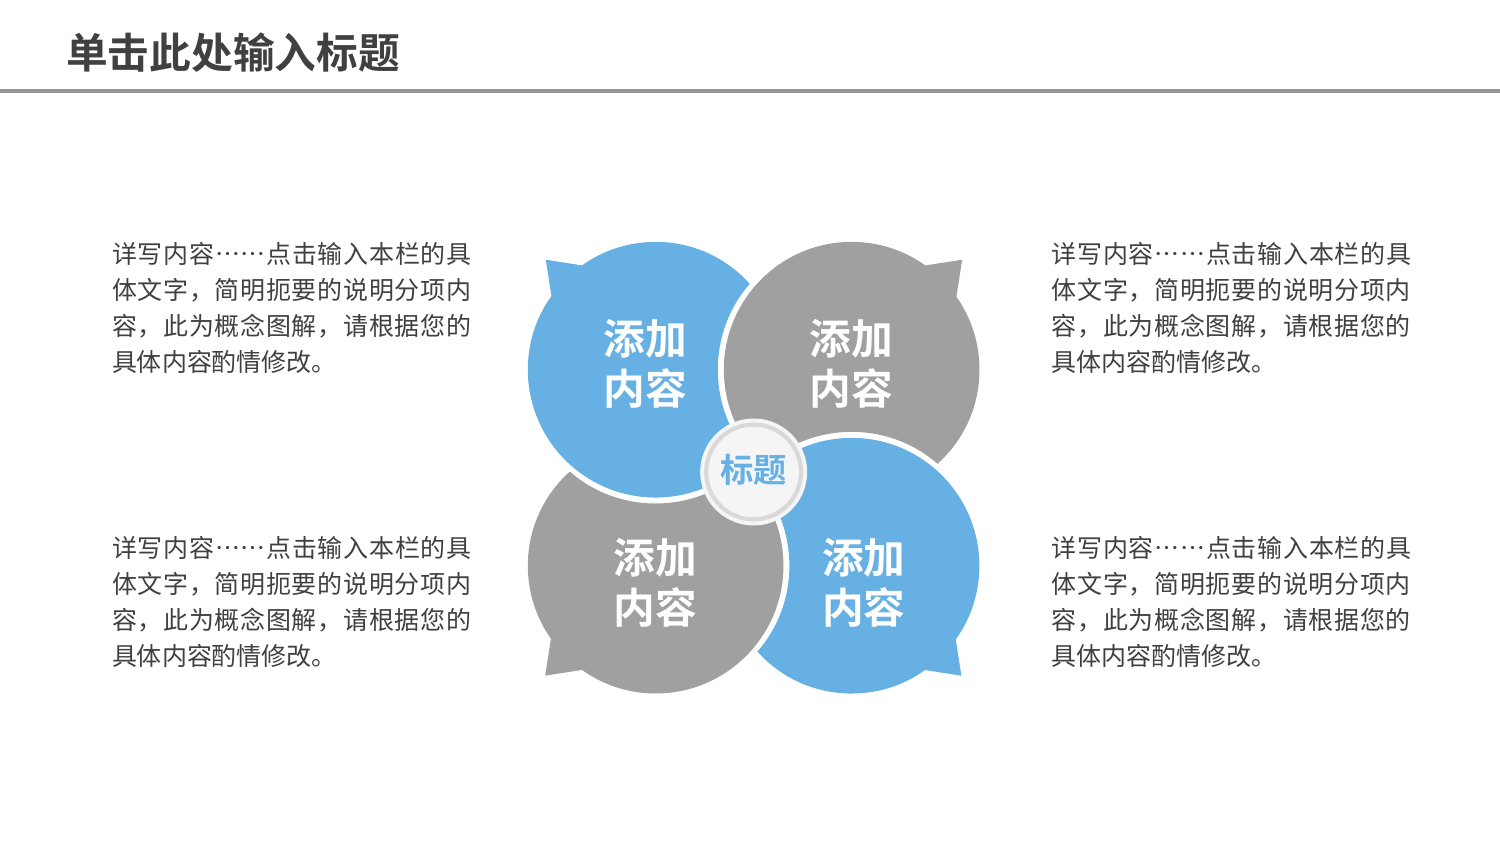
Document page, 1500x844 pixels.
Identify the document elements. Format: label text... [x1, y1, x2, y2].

text_box 详写内容……点击输入本栏的具体文字，简明扼要的说明分项内容，此为概念图解，请根据您的具体内容酌情修改。 [112, 527, 472, 671]
text_box 详写内容……点击输入本栏的具体文字，简明扼要的说明分项内容，此为概念图解，请根据您的具体内容酌情修改。 [1051, 527, 1412, 671]
text_box 详写内容……点击输入本栏的具体文字，简明扼要的说明分项内容，此为概念图解，请根据您的具体内容酌情修改。 [112, 232, 472, 377]
text_box 单击此处输入标题 [51, 9, 443, 85]
text_box 详写内容……点击输入本栏的具体文字，简明扼要的说明分项内容，此为概念图解，请根据您的具体内容酌情修改。 [1051, 232, 1412, 377]
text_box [527, 241, 980, 694]
